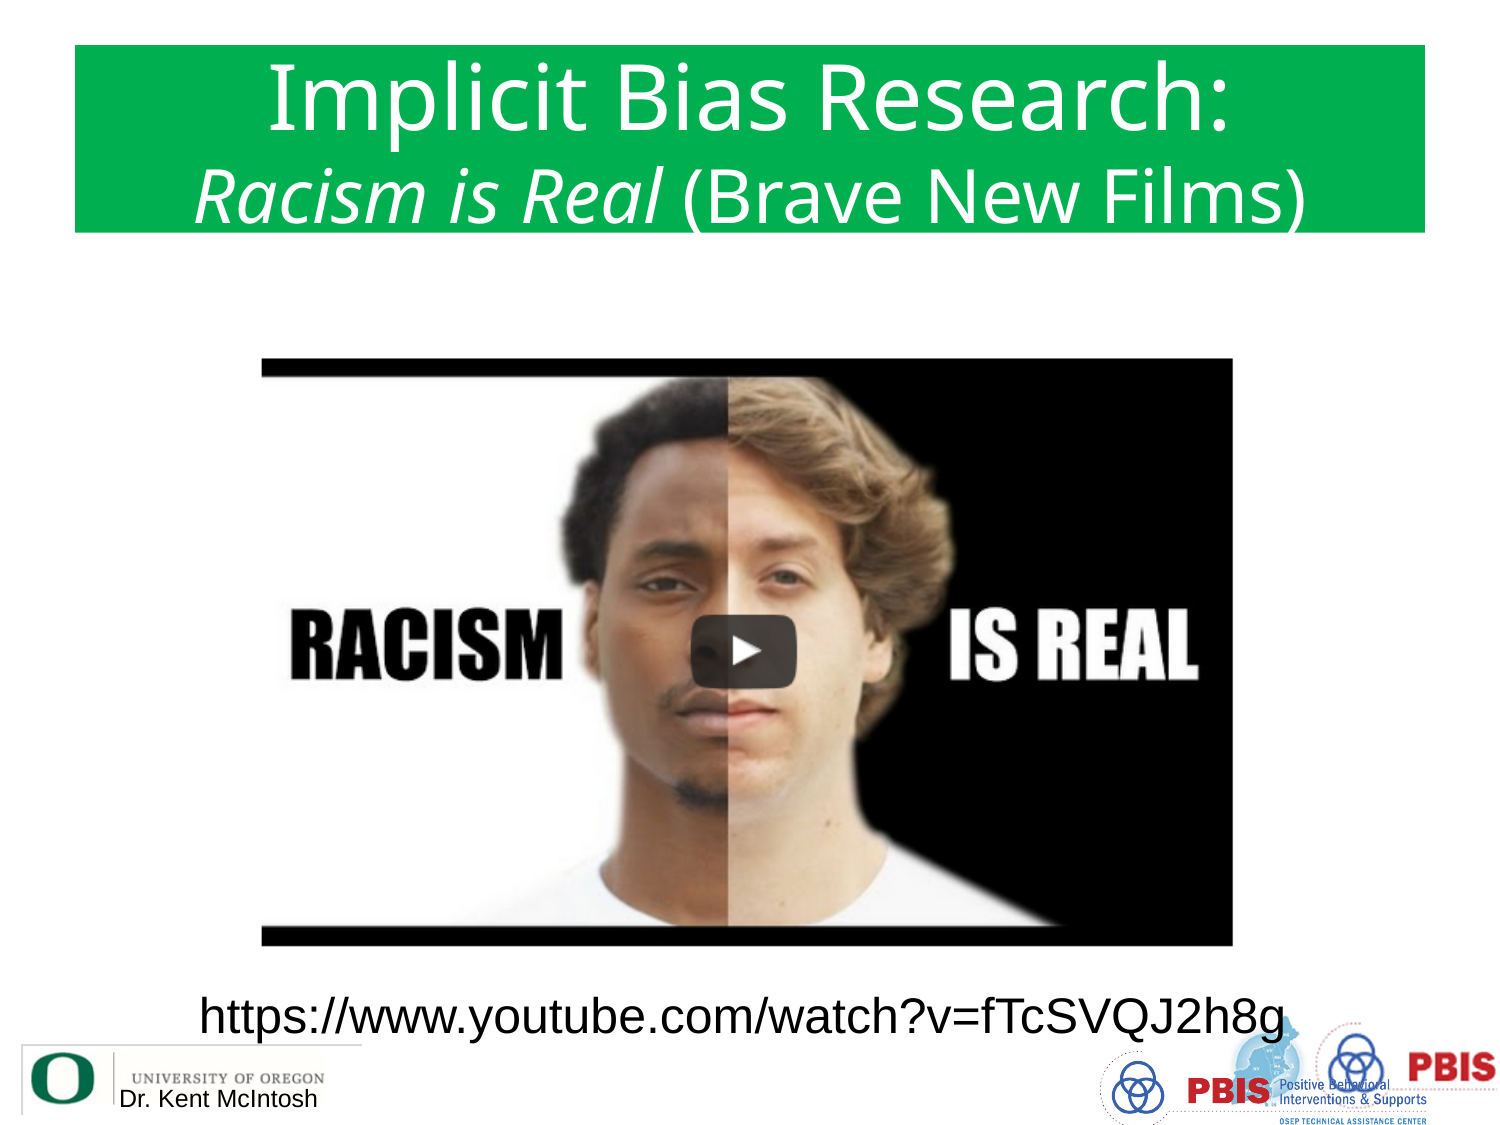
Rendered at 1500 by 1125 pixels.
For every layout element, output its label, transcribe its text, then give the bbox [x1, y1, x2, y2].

text_box https://www.youtube.com/watch?v=fTcSVQJ2h8g [165, 975, 1335, 1051]
picture [21, 1043, 362, 1116]
picture [261, 349, 1239, 948]
title Implicit Bias Research: Racism is Real (Brave New Films) [74, 44, 1426, 233]
picture [1074, 1004, 1497, 1125]
